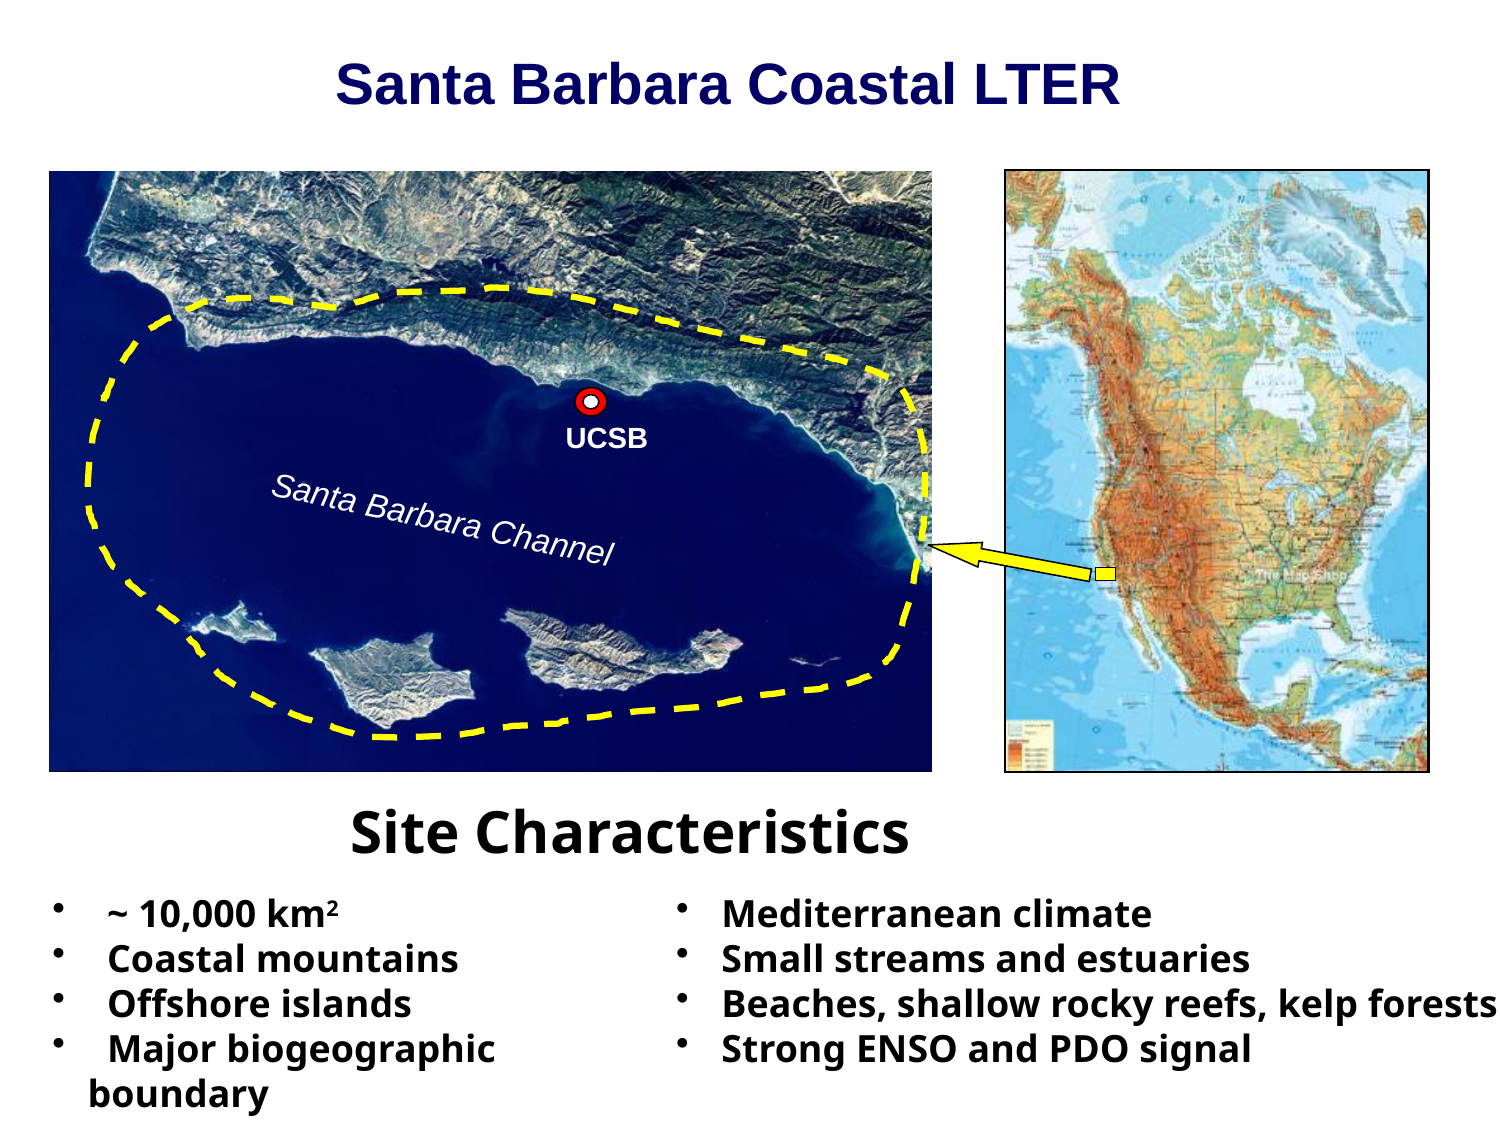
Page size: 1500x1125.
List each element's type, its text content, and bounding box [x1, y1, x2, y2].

text_box Santa Barbara Coastal LTER [320, 39, 1137, 124]
text_box Mediterranean climate Small streams and estuaries Beaches, shallow rocky reefs, kelp forests Strong ENSO and PDO signal [661, 882, 1500, 1078]
text_box ~ 10,000 km2 Coastal mountains Offshore islands Major biogeographic boundary [37, 882, 688, 1123]
picture [45, 170, 932, 772]
text_box Site Characteristics [335, 787, 941, 873]
picture [1005, 170, 1428, 772]
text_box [574, 387, 608, 417]
text_box [935, 542, 1000, 567]
